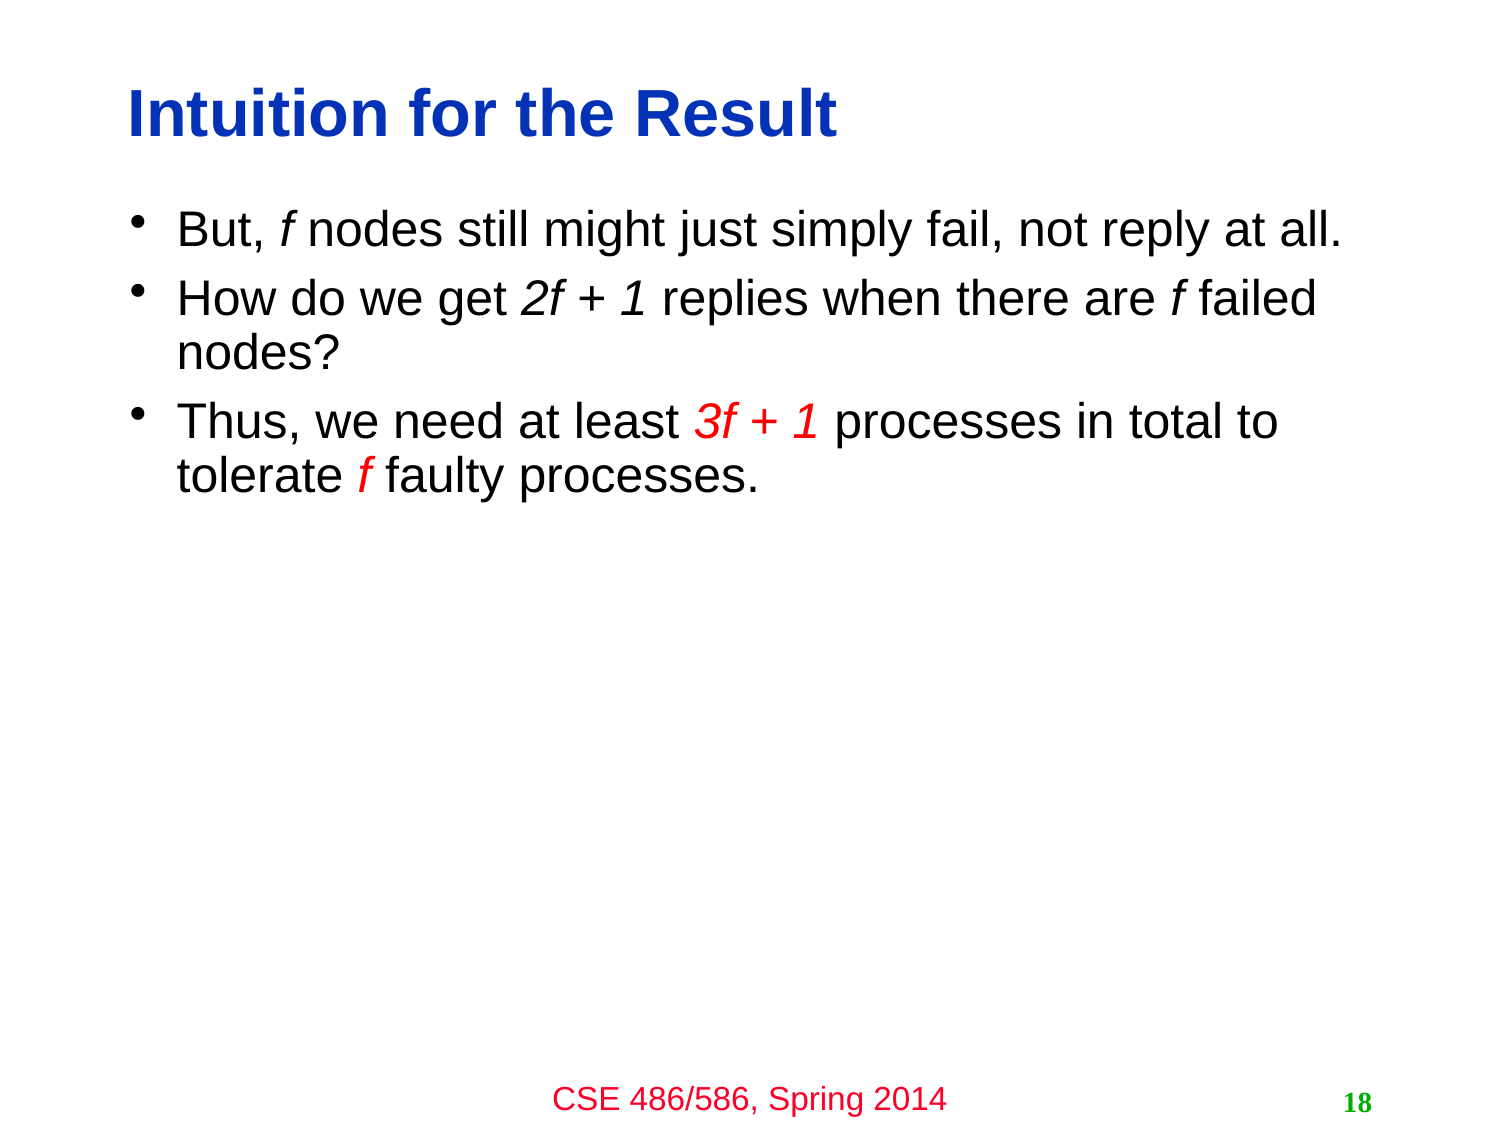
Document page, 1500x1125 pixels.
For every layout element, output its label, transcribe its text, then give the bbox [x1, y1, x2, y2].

slide_number 18 [1074, 1076, 1388, 1125]
list But, f nodes still might just simply fail, not reply at all. How do we get 2f + 1 replies when there are f failed nodes? Thus, we need at least 3f + 1 processes in total to tolerate f faulty processes. [114, 195, 1376, 1005]
title Intuition for the Result [112, 53, 1310, 176]
